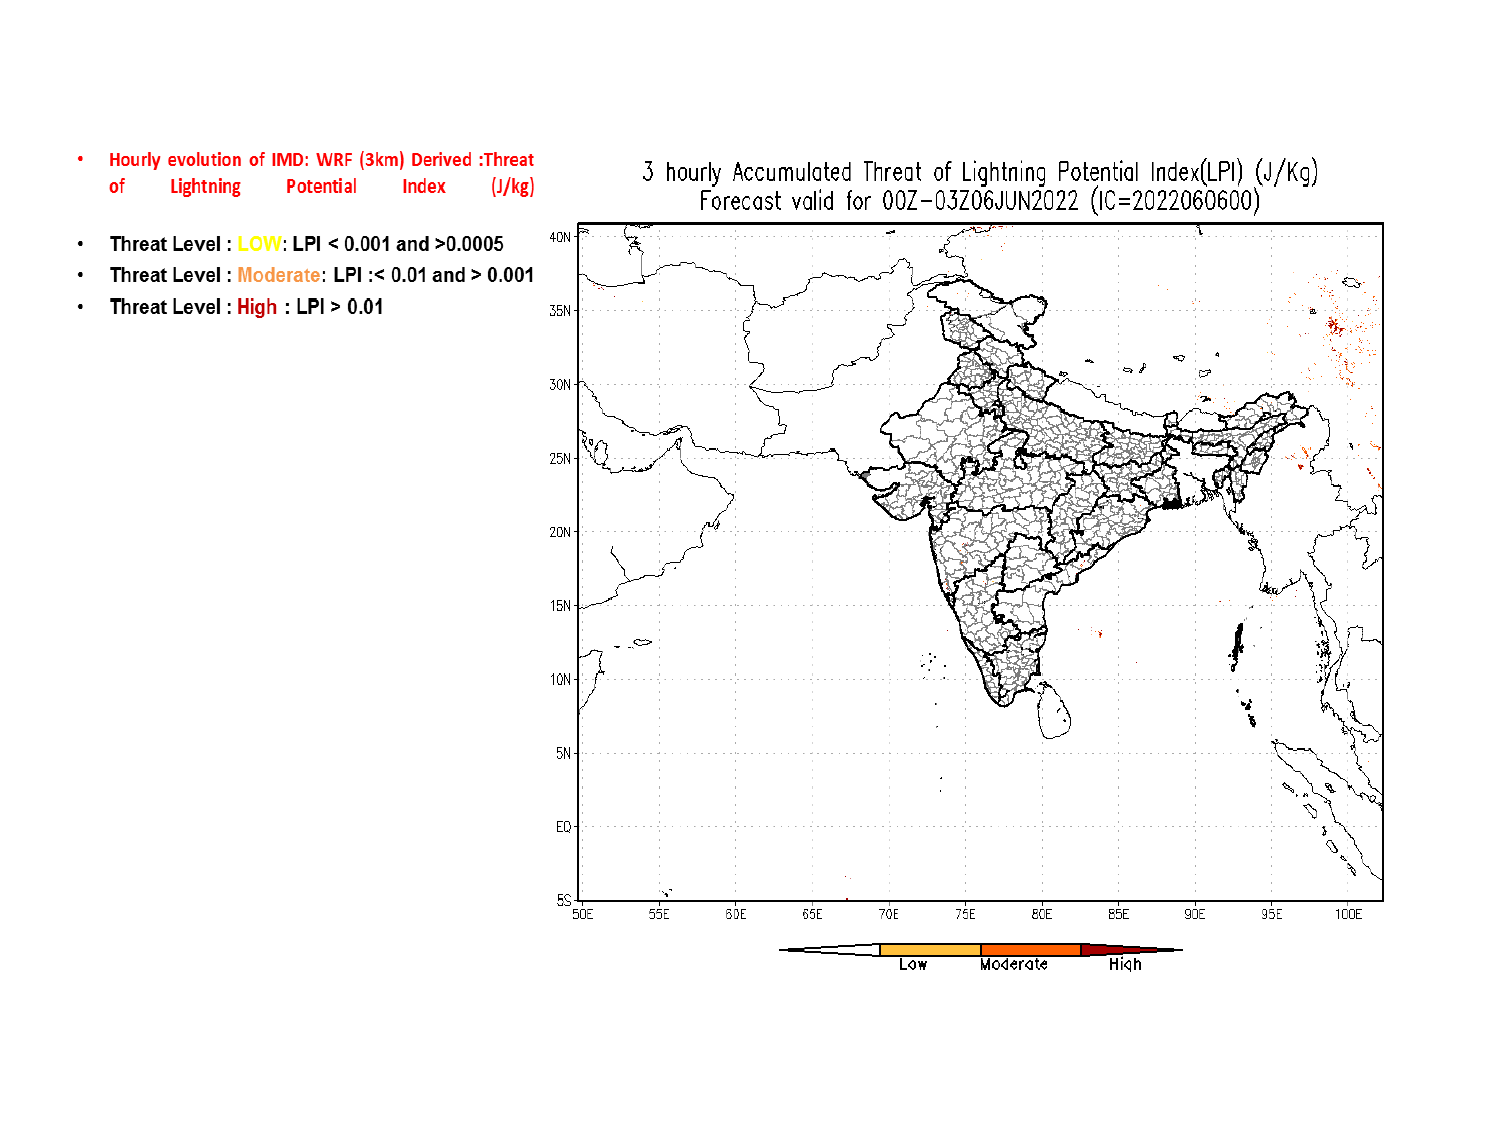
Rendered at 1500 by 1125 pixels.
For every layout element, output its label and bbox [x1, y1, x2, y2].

picture [74, 149, 1426, 976]
